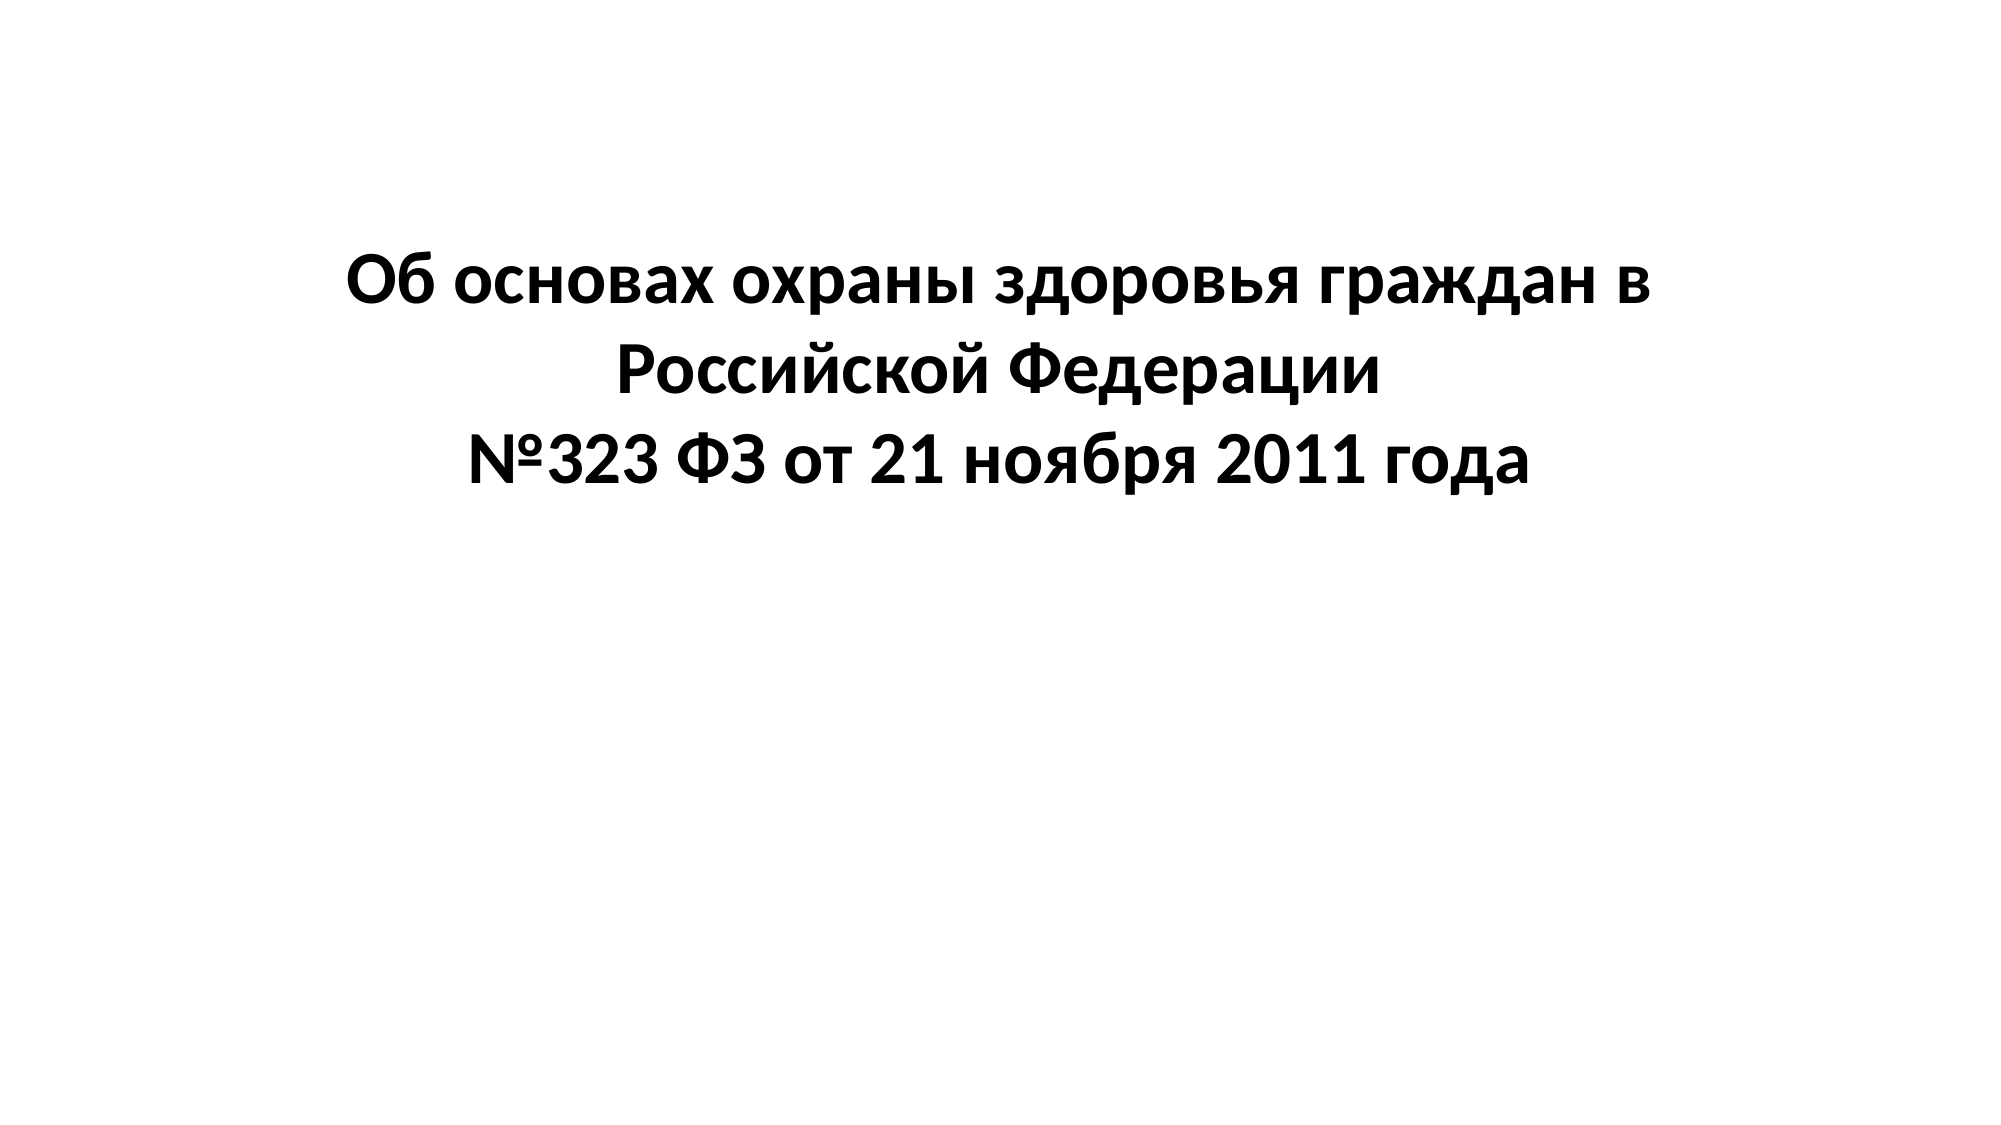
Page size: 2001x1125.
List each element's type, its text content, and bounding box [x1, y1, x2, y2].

text_box [412, 412, 1650, 1035]
text_box Об основах охраны здоровья граждан в Российской Федерации №323 ФЗ от 21 ноября 2011 года [324, 221, 1675, 574]
